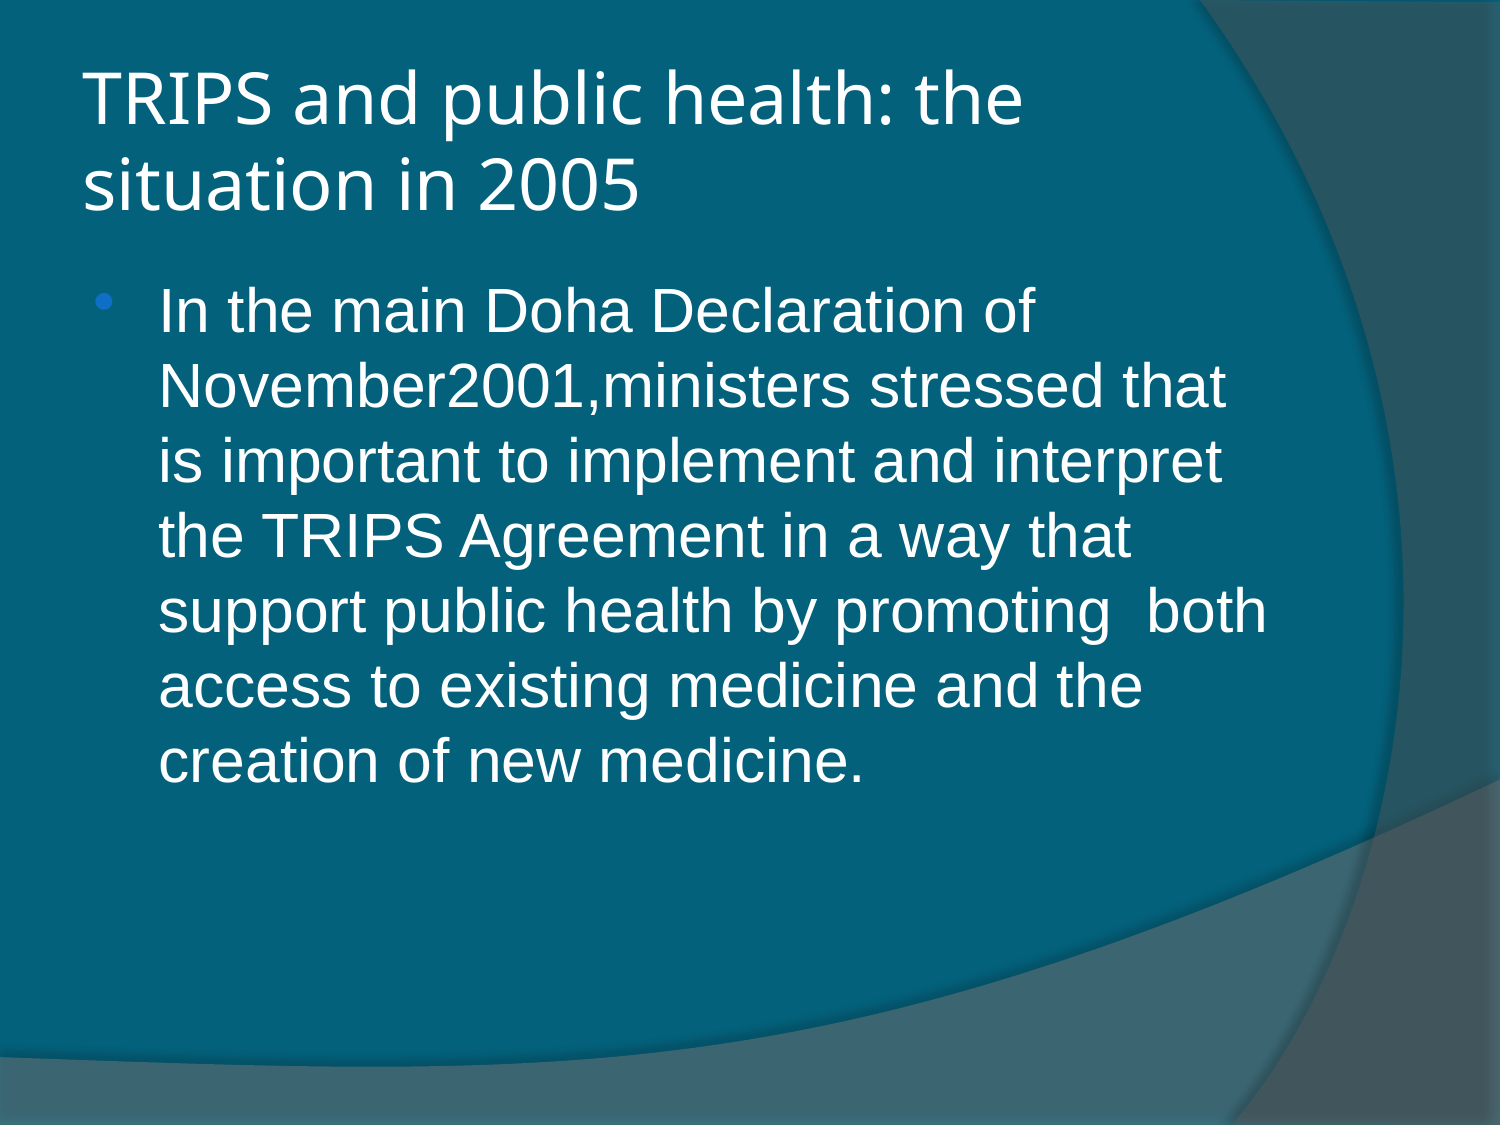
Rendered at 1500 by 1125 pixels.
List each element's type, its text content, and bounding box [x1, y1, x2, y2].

title TRIPS and public health: the situation in 2005 [75, 45, 1300, 233]
list In the main Doha Declaration of November2001,ministers stressed that is important to implement and interpret the TRIPS Agreement in a way that support public health by promoting both access to existing medicine and the creation of new medicine. [75, 262, 1300, 1005]
